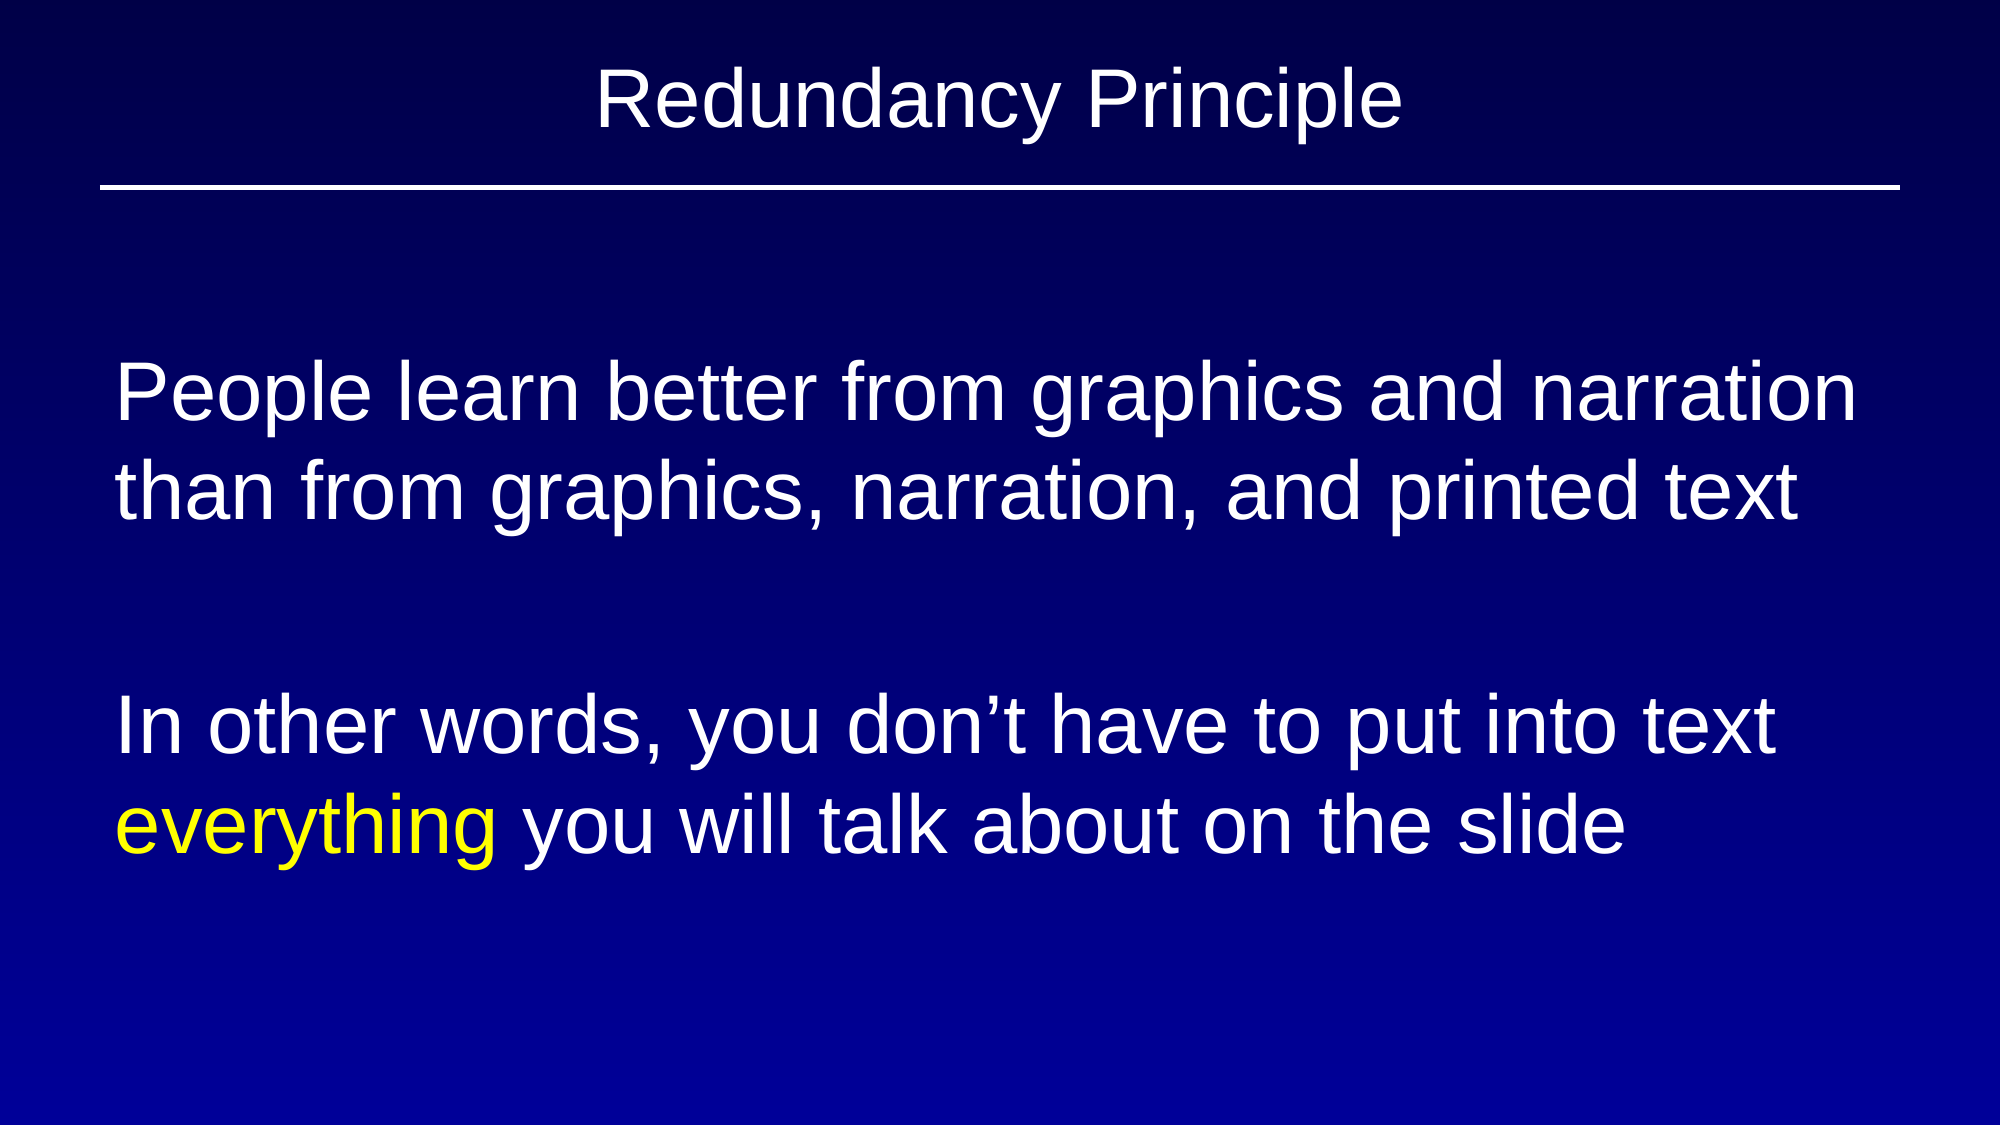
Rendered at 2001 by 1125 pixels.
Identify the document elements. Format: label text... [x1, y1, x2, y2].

list People learn better from graphics and narration than from graphics, narration, and printed text In other words, you don’t have to put into text everything you will talk about on the slide [99, 212, 1900, 955]
title Redundancy Principle [99, 0, 1900, 188]
